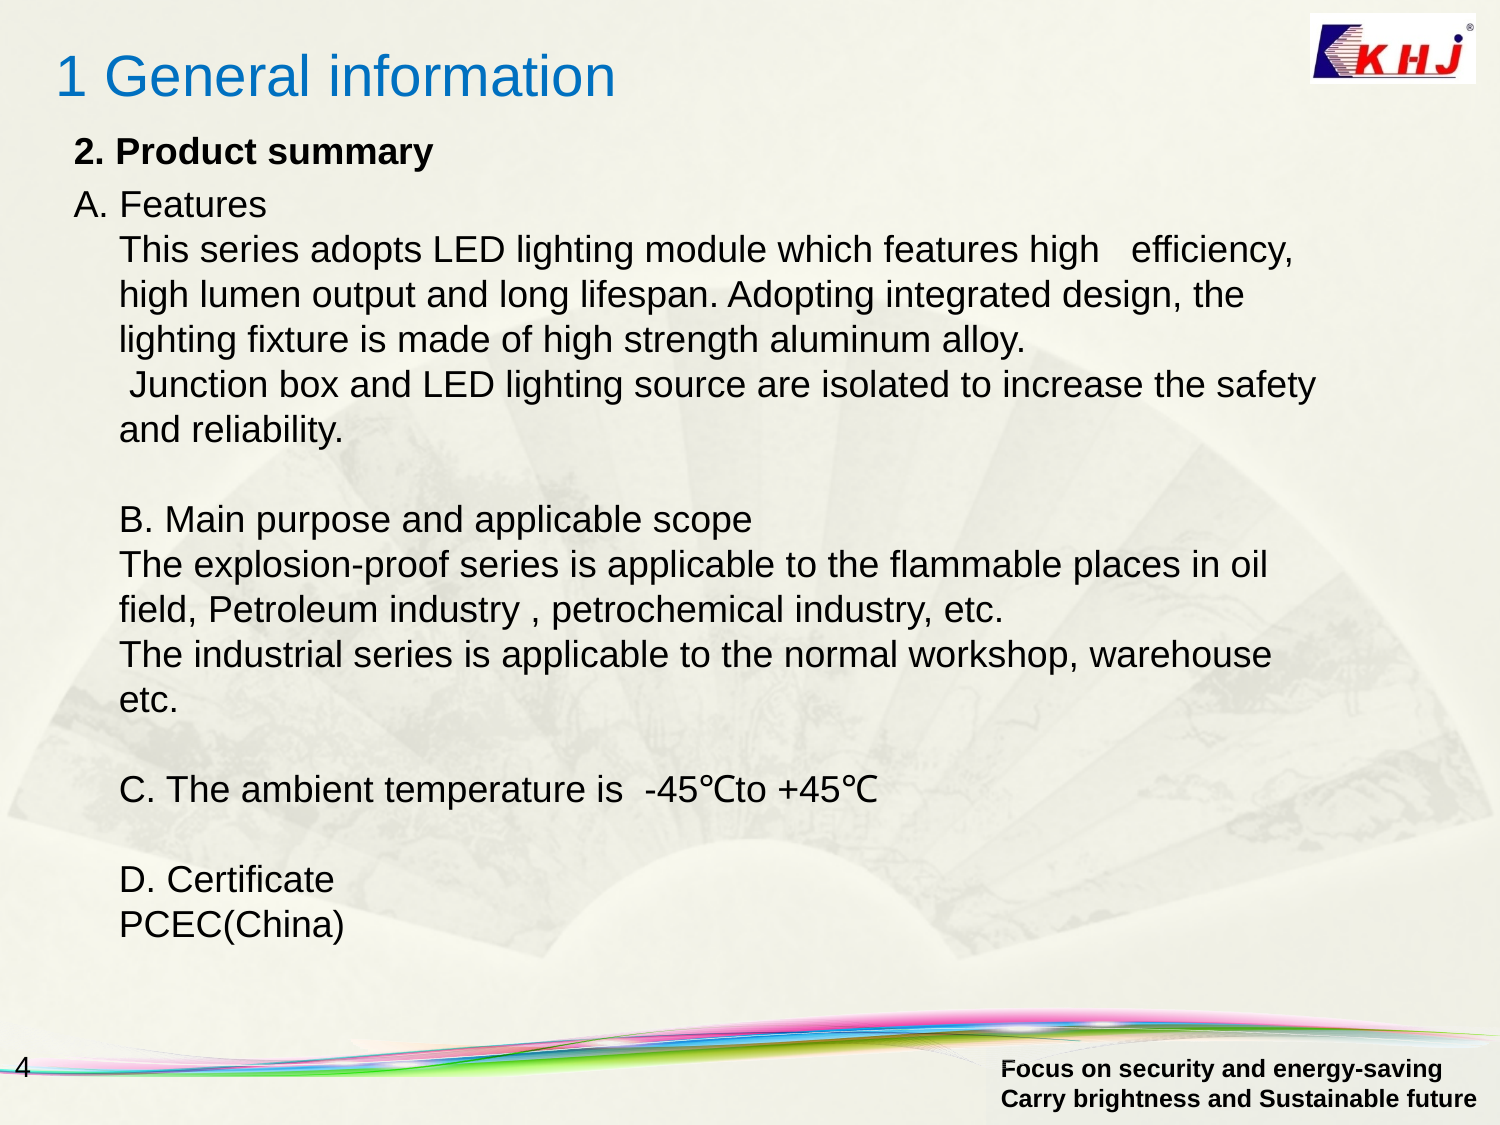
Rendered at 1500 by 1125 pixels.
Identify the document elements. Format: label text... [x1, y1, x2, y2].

picture [0, 1005, 1500, 1077]
picture [1310, 13, 1476, 84]
text_box 2. Product summary [58, 119, 573, 172]
text_box A. Features This series adopts LED lighting module which features high efficiency, high lumen output and long lifespan. Adopting integrated design, the lighting fixture is made of high strength aluminum alloy. Junction box and LED lighting source are isolated to increase the safety and reliability. B. Main purpose and applicable scope The explosion-proof series is applicable to the flammable places in oil field, Petroleum industry , petrochemical industry, etc. The industrial series is applicable to the normal workshop, warehouse etc. C. The ambient temperature is -45℃to +45℃ D. Certificate PCEC(China) [58, 172, 1352, 953]
slide_number 3 [0, 1040, 150, 1088]
